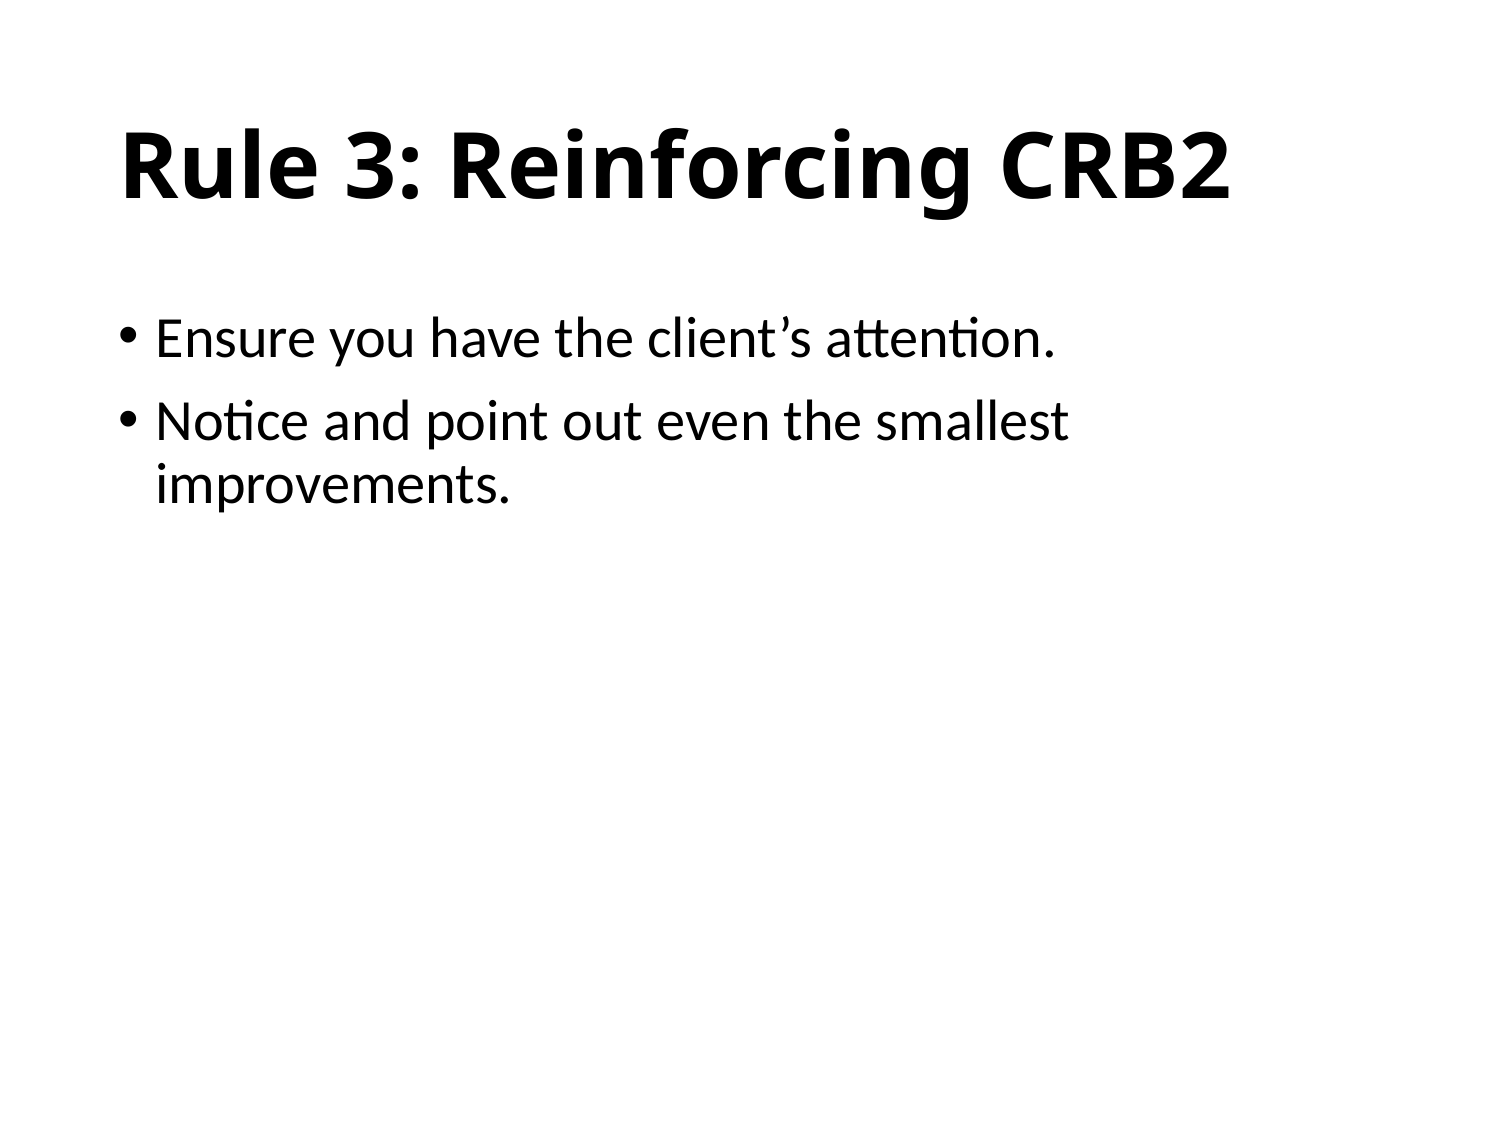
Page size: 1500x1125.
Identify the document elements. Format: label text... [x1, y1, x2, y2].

list Ensure you have the client’s attention. Notice and point out even the smallest improvements. [103, 299, 1397, 1014]
title Rule 3: Reinforcing CRB2 [103, 59, 1397, 278]
